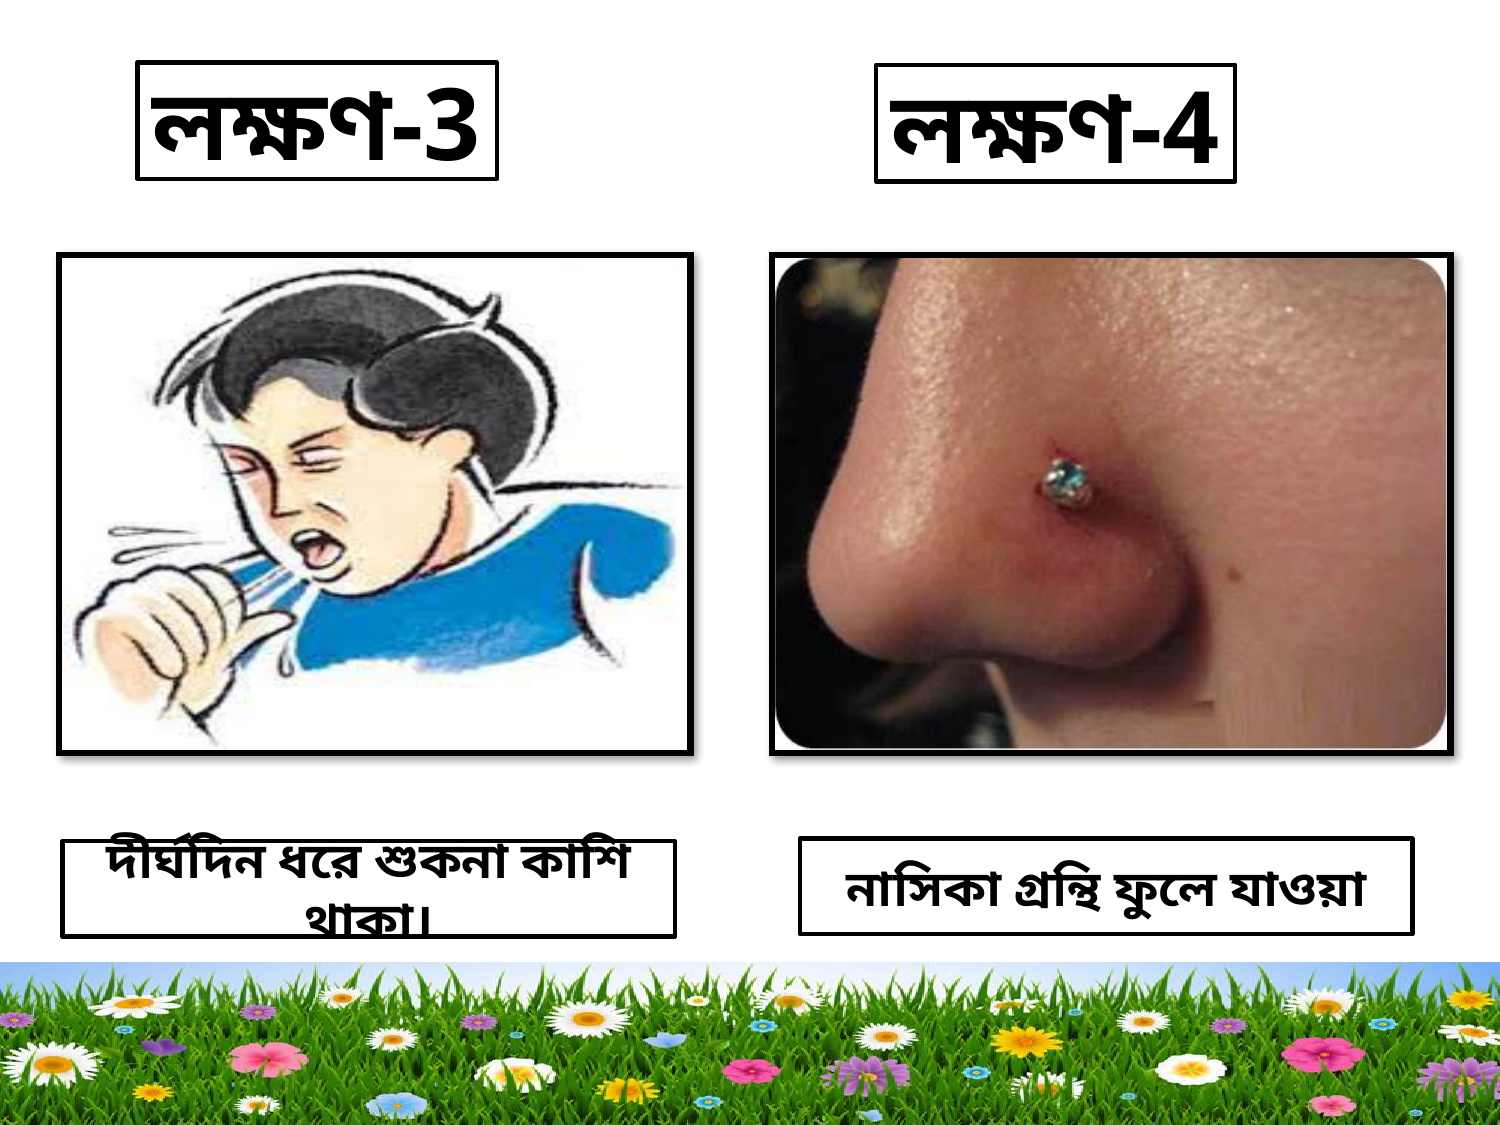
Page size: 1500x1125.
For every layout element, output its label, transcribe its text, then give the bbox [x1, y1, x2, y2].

text_box লক্ষণ-4 [874, 63, 1237, 184]
text_box নাসিকা গ্রন্থি ফুলে যাওয়া [798, 836, 1415, 936]
text_box দীর্ঘদিন ধরে শুকনা কাশি থাকা। [60, 839, 677, 939]
picture [774, 257, 1448, 751]
picture [0, 962, 1500, 1125]
text_box লক্ষণ-3 [135, 60, 499, 181]
picture [62, 257, 688, 751]
